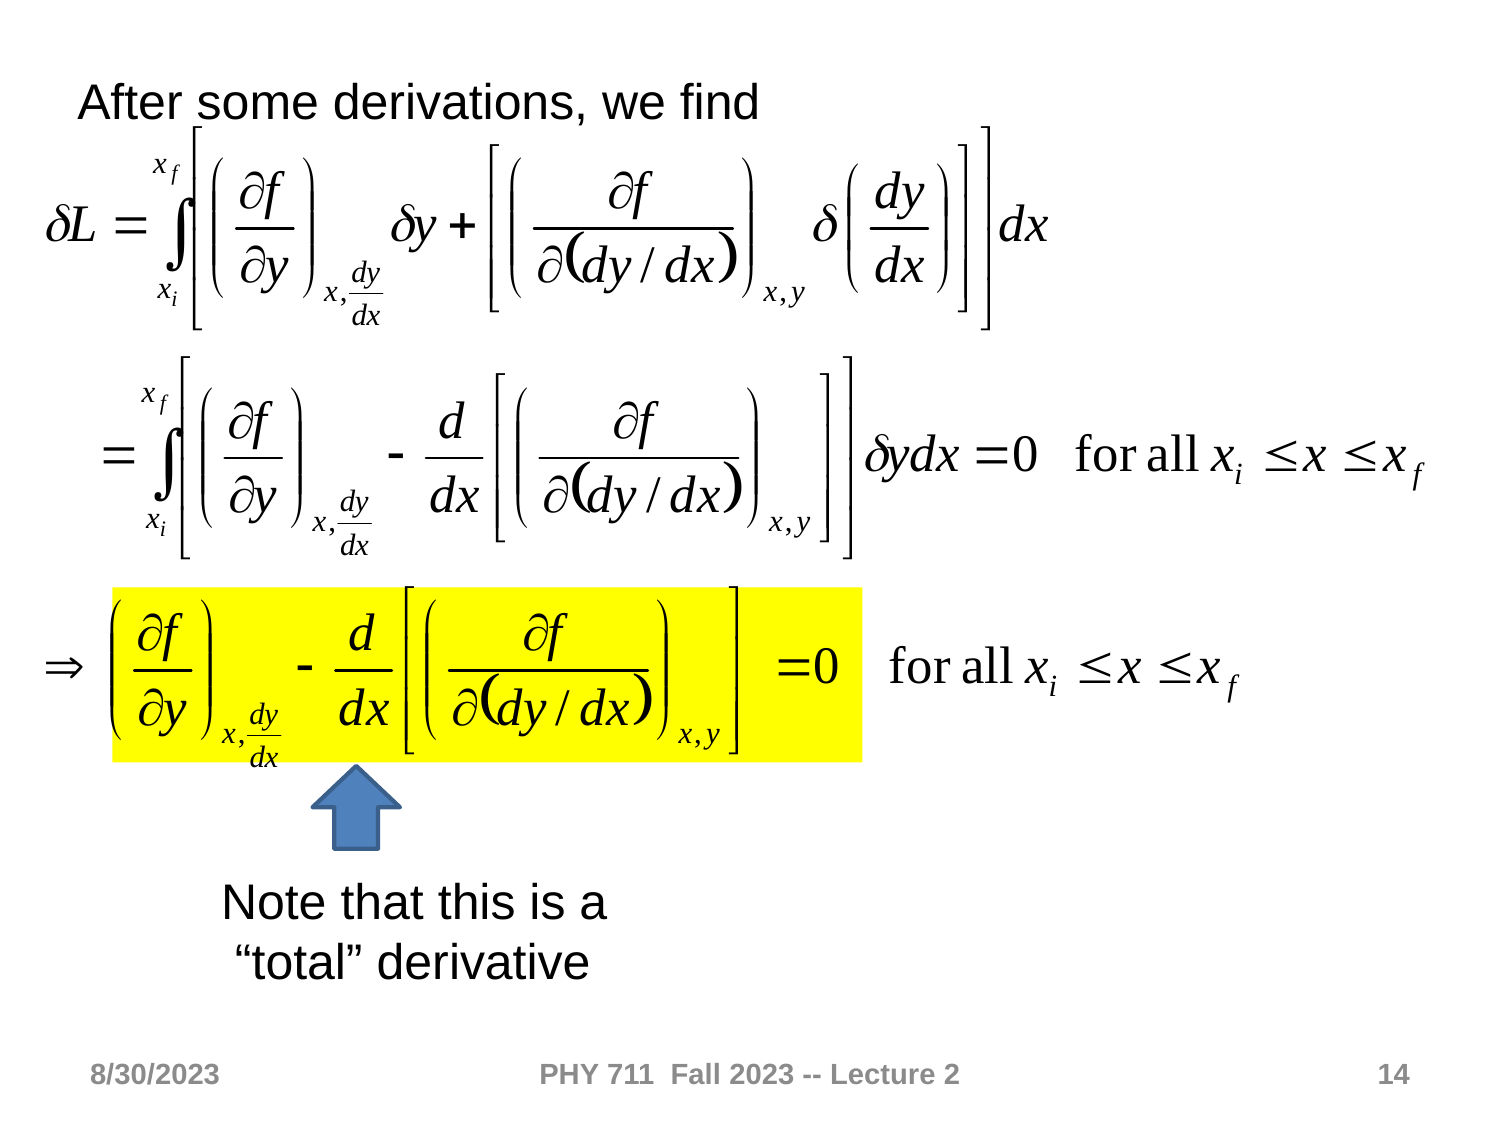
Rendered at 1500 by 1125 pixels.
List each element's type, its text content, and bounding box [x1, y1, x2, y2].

text_box After some derivations, we find [62, 62, 1163, 113]
text_box [310, 788, 402, 851]
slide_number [75, 1042, 425, 1103]
text_box Note that this is a “total” derivative [206, 862, 819, 998]
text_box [37, 114, 1443, 780]
slide_number 14 [1074, 1042, 1425, 1103]
footer PHY 711 Fall 2023 -- Lecture 2 [512, 1042, 988, 1103]
